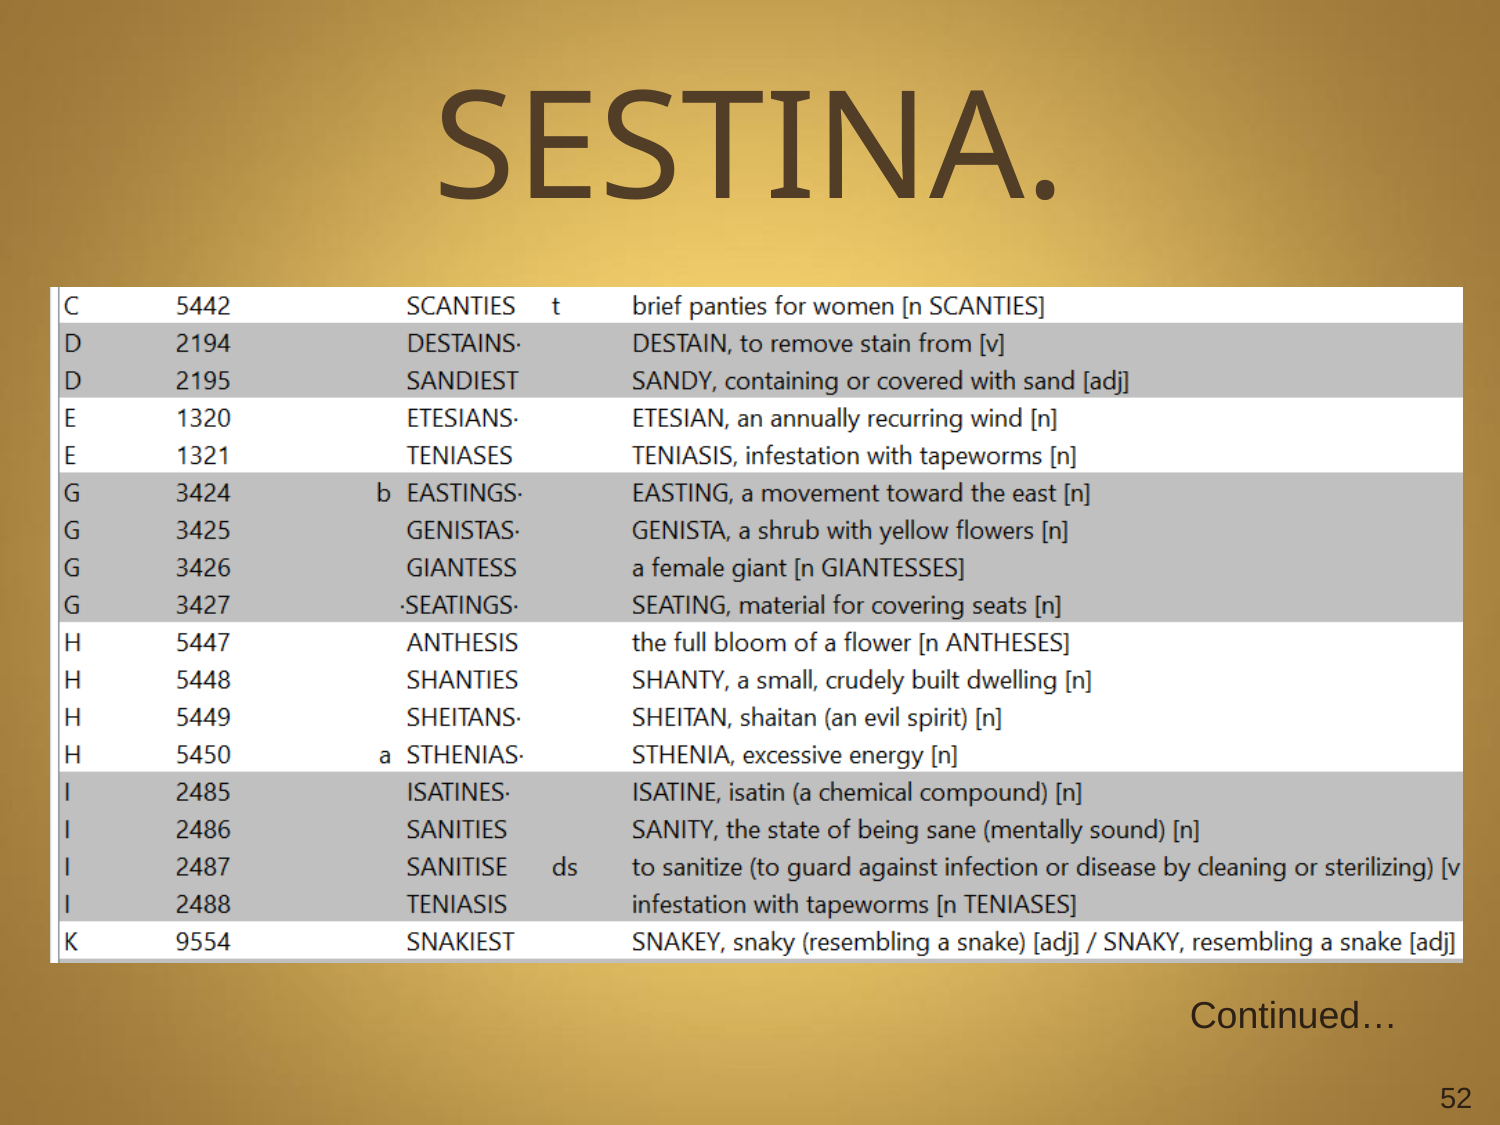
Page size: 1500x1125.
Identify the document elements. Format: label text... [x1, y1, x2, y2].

text_box Continued… [1174, 983, 1463, 1044]
slide_number 52 [1137, 1071, 1488, 1125]
title SESTINA. [75, 45, 1425, 233]
picture [0, 0, 1500, 1125]
